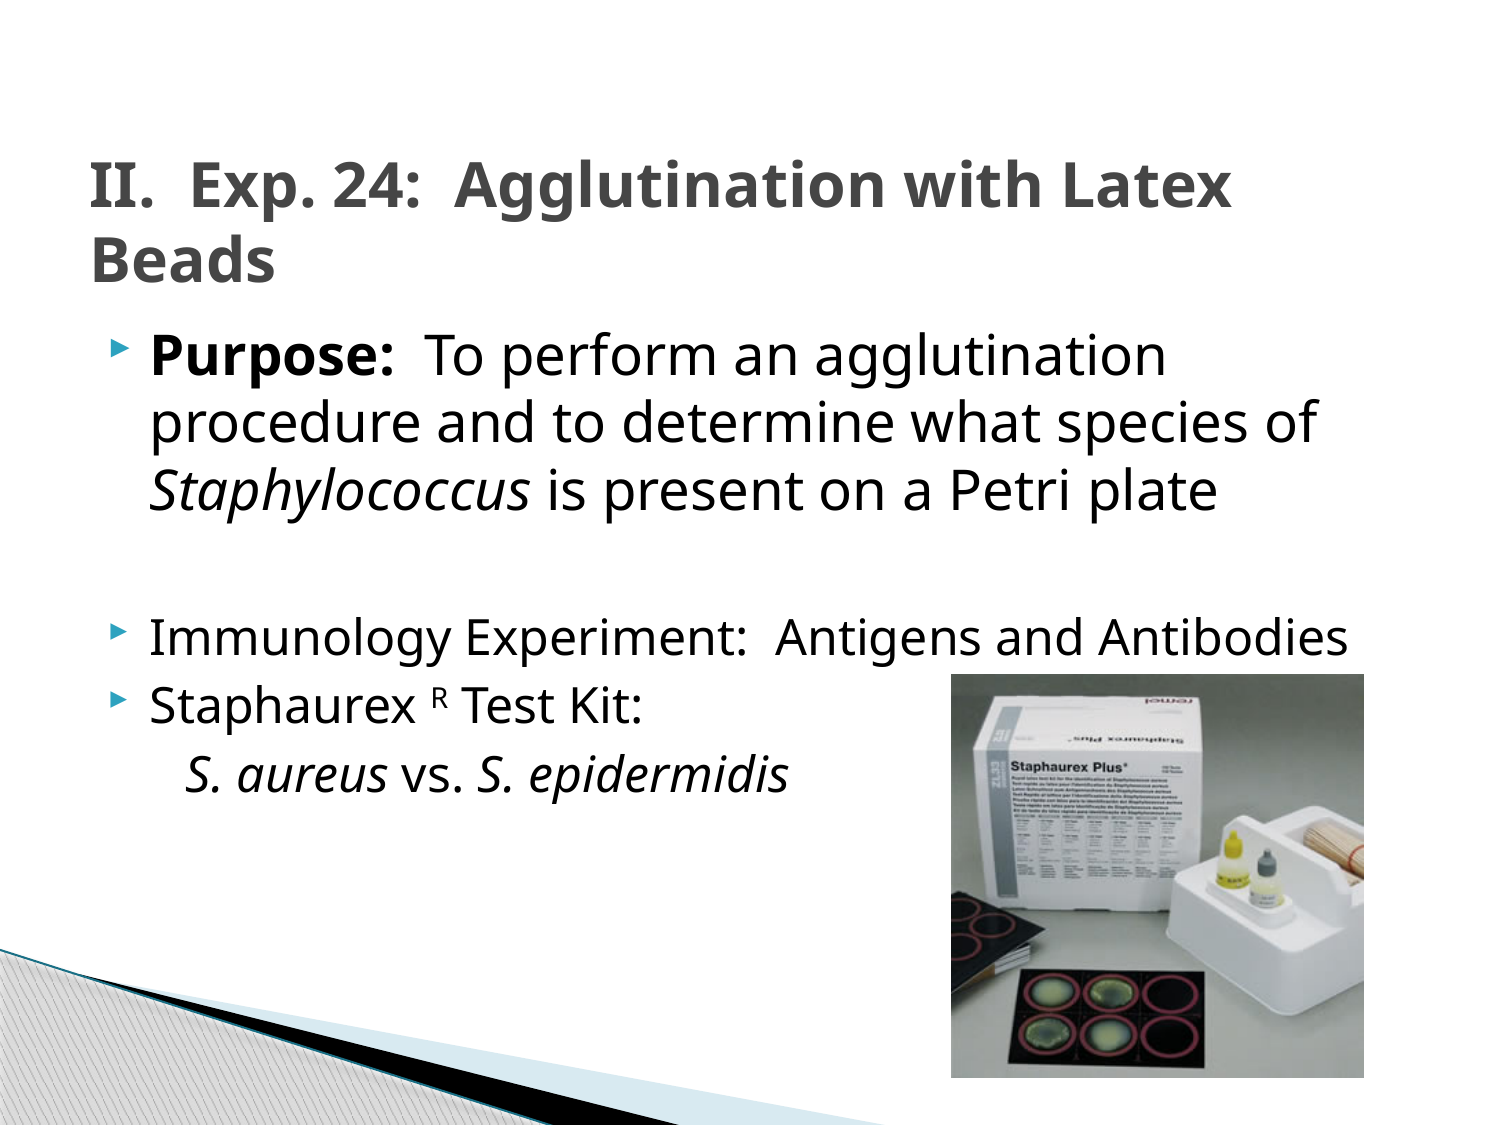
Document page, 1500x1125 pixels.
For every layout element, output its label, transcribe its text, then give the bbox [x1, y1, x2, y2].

picture [951, 674, 1365, 1079]
list Purpose: To perform an agglutination procedure and to determine what species of Staphylococcus is present on a Petri plate Immunology Experiment: Antigens and Antibodies Staphaurex R Test Kit: S. aureus vs. S. epidermidis [75, 316, 1425, 986]
title II. Exp. 24: Agglutination with Latex Beads [75, 125, 1425, 316]
